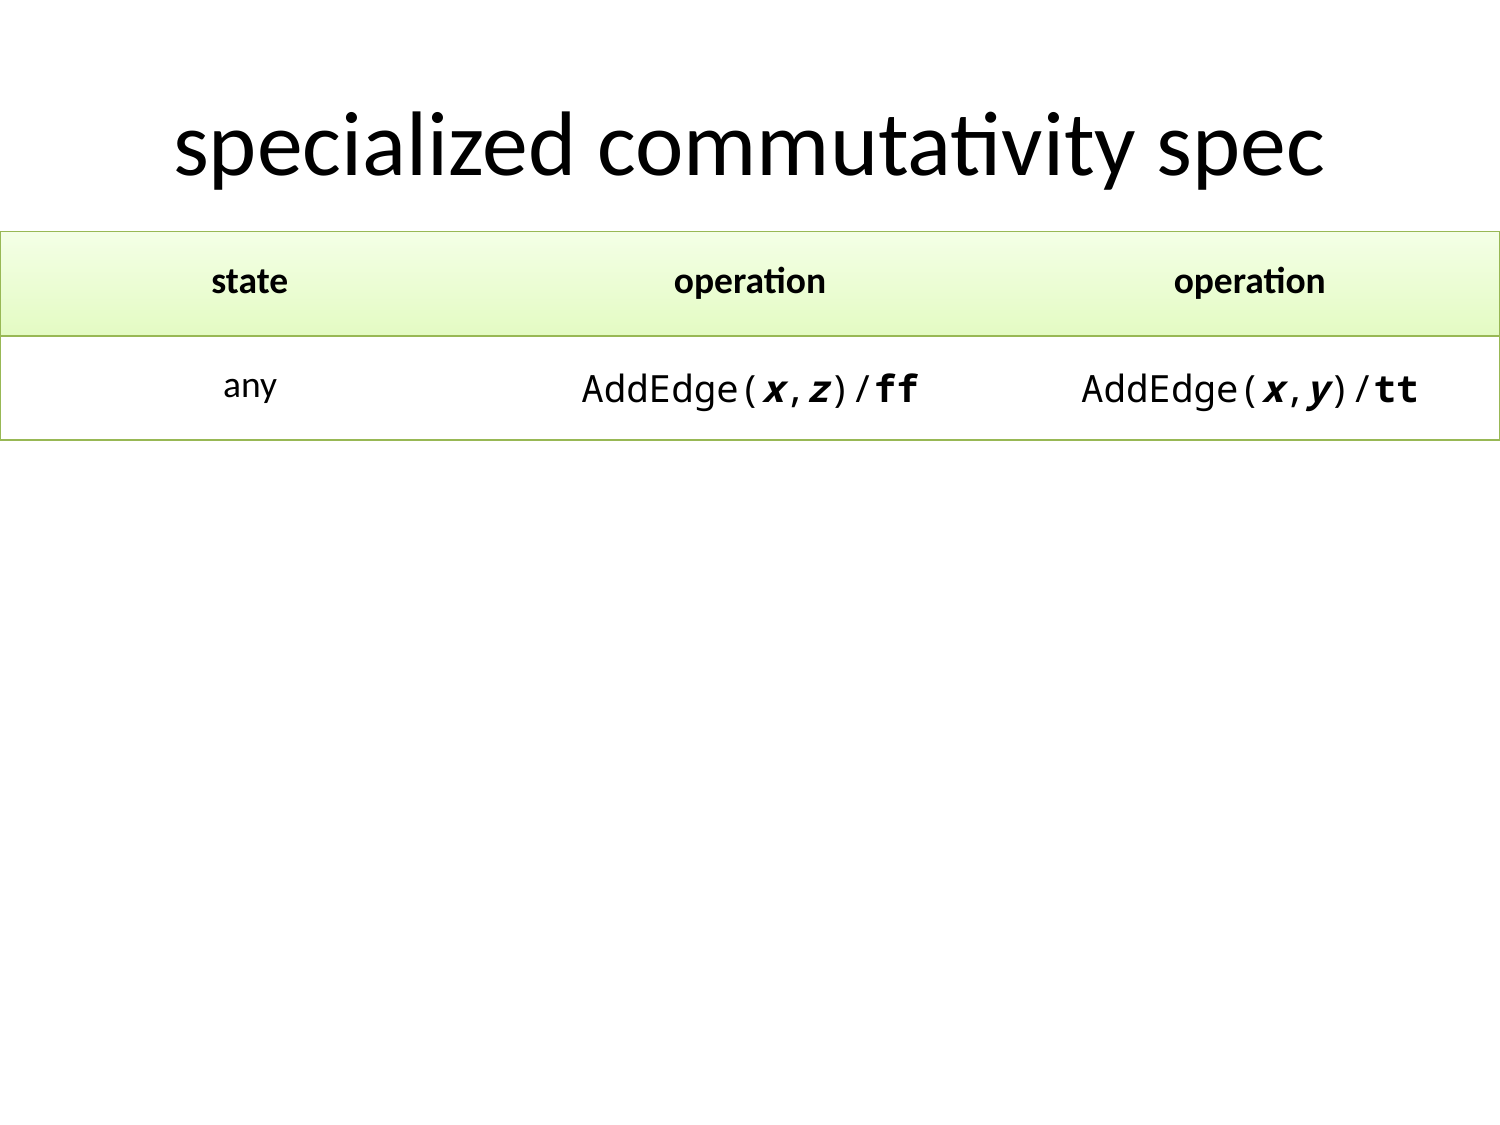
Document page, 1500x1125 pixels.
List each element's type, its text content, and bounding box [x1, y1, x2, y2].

table_cell AddEdge(x,z)/ff [500, 337, 1000, 439]
table_header operation [1000, 232, 1499, 335]
table_cell AddEdge(x,y)/tt [1000, 337, 1499, 439]
table_header operation [500, 232, 1000, 335]
table_header state [1, 232, 500, 335]
title specialized commutativity spec [75, 45, 1425, 231]
table_cell any [1, 337, 500, 439]
